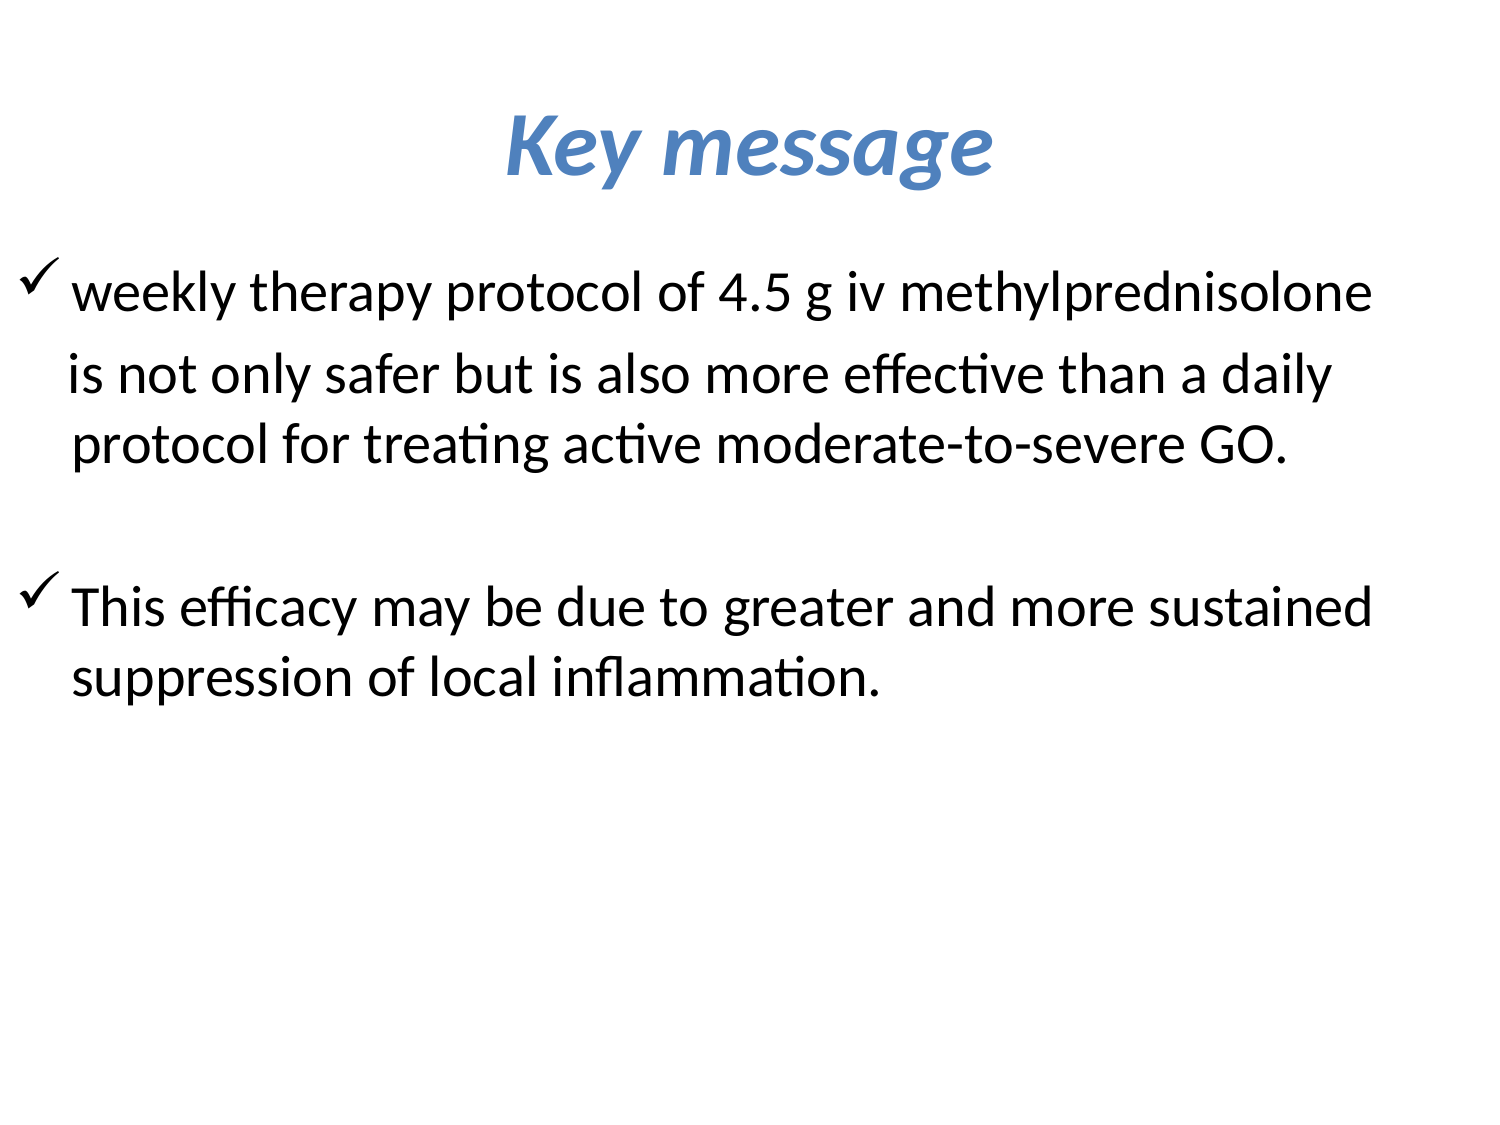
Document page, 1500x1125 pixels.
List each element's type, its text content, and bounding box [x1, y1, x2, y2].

title Key message [75, 45, 1425, 233]
list weekly therapy protocol of 4.5 g iv methylprednisolone is not only safer but is also more effective than a daily protocol for treating active moderate-to-severe GO. This efficacy may be due to greater and more sustained suppression of local inflammation. [0, 246, 1500, 1125]
